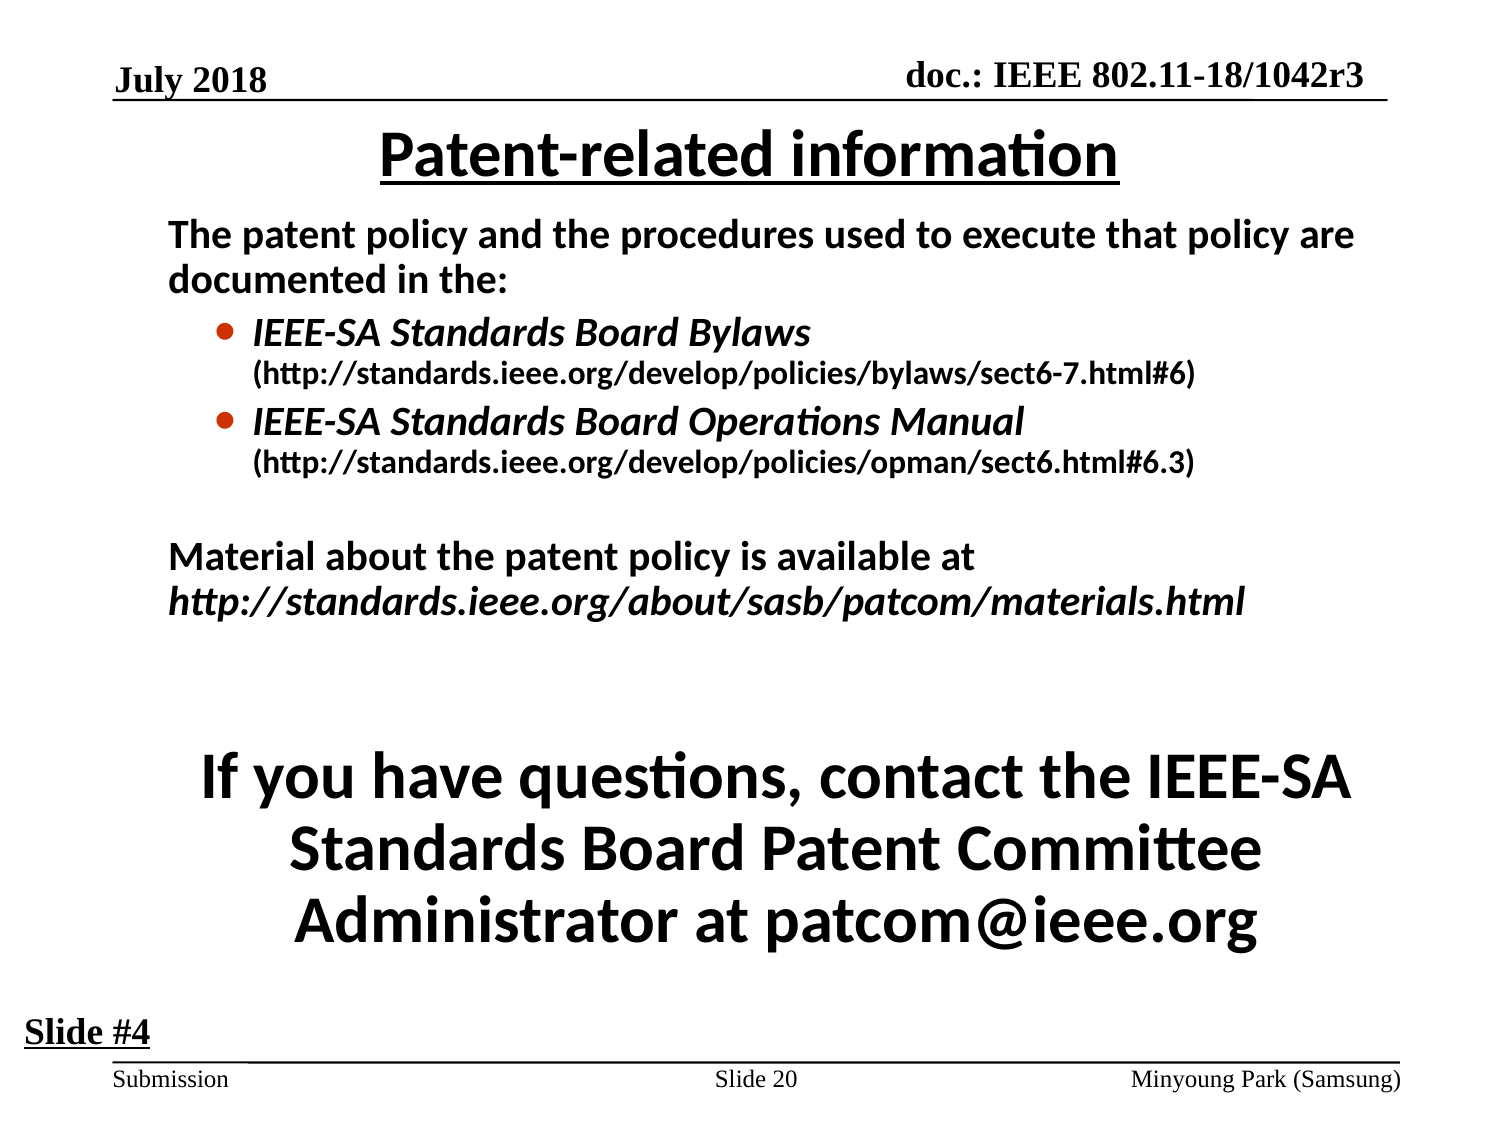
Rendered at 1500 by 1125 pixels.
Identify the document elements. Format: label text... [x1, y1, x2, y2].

text_box [87, 37, 1438, 163]
slide_number Slide 20 [712, 1061, 800, 1093]
text_box Slide #4 [9, 999, 166, 1060]
footer Minyoung Park (Samsung) [949, 1061, 1402, 1093]
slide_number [114, 54, 335, 101]
text_box The patent policy and the procedures used to execute that policy are documented in the: IEEE-SA Standards Board Bylaws (http://standards.ieee.org/develop/policies/bylaws/sect6-7.html#6) IEEE-SA Standards Board Operations Manual (http://standards.ieee.org/develop/policies/opman/sect6.html#6.3) Material about the patent policy is available at http://standards.ieee.org/about/sasb/patcom/materials.html If you have questions, contact the IEEE-SA Standards Board Patent Committee Administrator at patcom@ieee.org [49, 187, 1400, 1025]
title Patent-related information [112, 163, 1388, 187]
